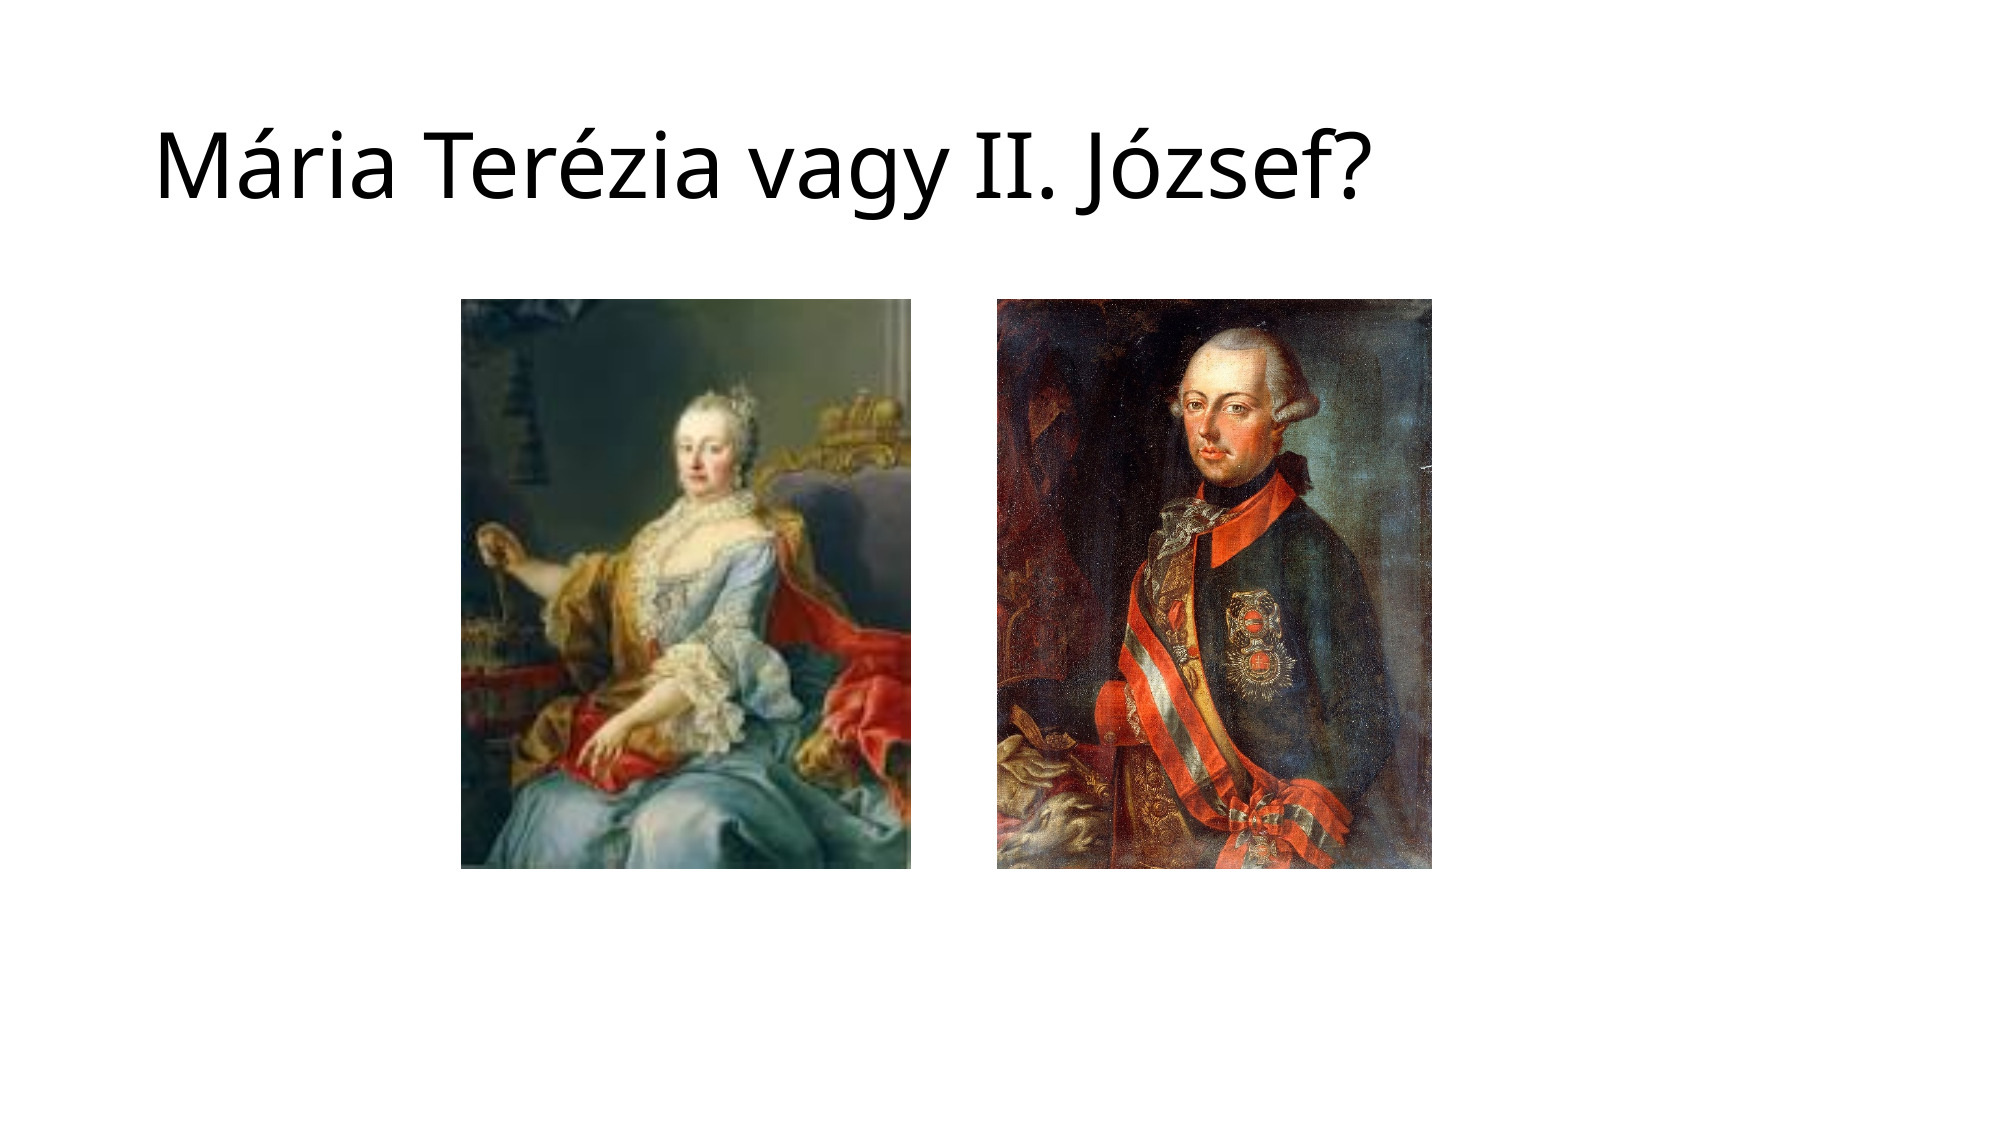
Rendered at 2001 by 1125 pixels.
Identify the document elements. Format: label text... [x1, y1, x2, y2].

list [997, 299, 1432, 869]
title Mária Terézia vagy II. József? [137, 59, 1863, 278]
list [460, 299, 911, 869]
